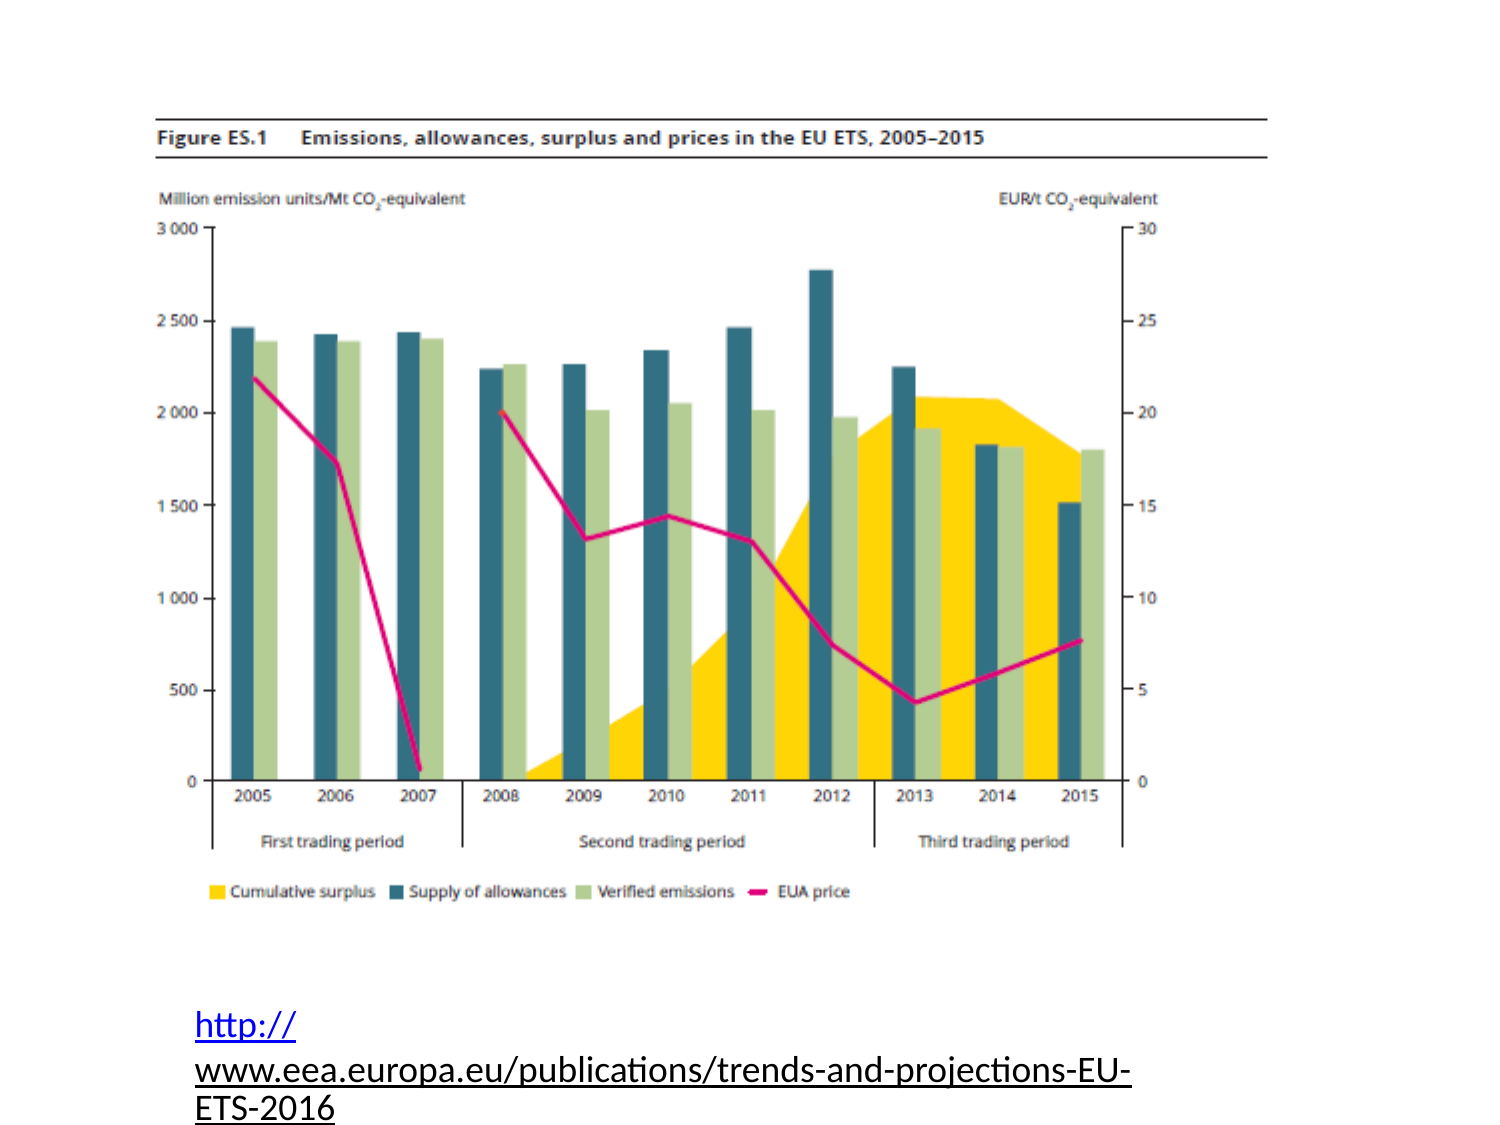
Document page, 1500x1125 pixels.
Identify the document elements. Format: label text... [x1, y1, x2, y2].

picture [126, 117, 1330, 937]
text_box http://www.eea.europa.eu/publications/trends-and-projections-EU-ETS-2016 [179, 992, 1164, 1125]
